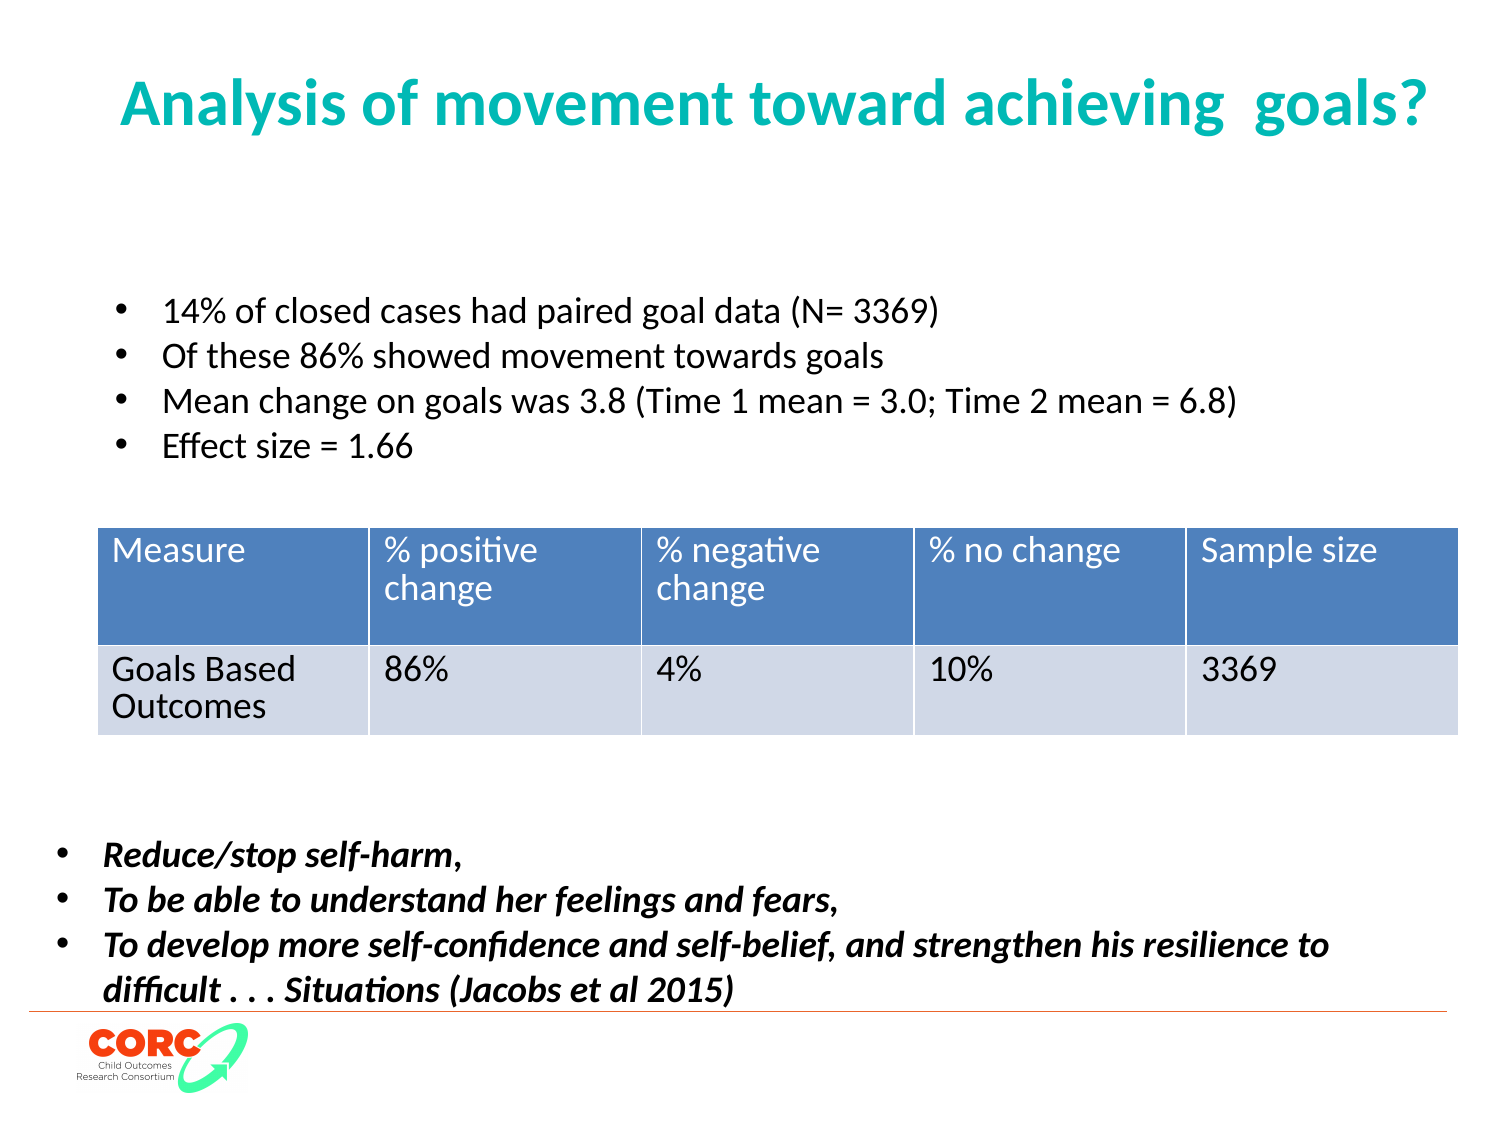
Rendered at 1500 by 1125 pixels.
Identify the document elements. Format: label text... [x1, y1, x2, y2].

title Analysis of movement toward achieving goals? [100, 42, 1451, 231]
table_cell 10% [915, 646, 1185, 735]
table_header Measure [98, 528, 368, 645]
text_box Reduce/stop self-harm, To be able to understand her feelings and fears, To develop more self-confidence and self-belief, and strengthen his resilience to difficult . . . Situations (Jacobs et al 2015) [41, 822, 1436, 1062]
table_cell Goals Based Outcomes [98, 646, 368, 735]
table_cell 4% [642, 646, 913, 735]
table_cell 3369 [1187, 646, 1458, 735]
table_cell 86% [370, 646, 641, 735]
table_header % negative change [642, 528, 913, 645]
table_header Sample size [1187, 528, 1458, 645]
table_header % no change [915, 528, 1185, 645]
table_header % positive change [370, 528, 641, 645]
text_box 14% of closed cases had paired goal data (N= 3369) Of these 86% showed movement towards goals Mean change on goals was 3.8 (Time 1 mean = 3.0; Time 2 mean = 6.8) Effect size = 1.66 [100, 278, 1388, 474]
picture [76, 1062, 248, 1093]
